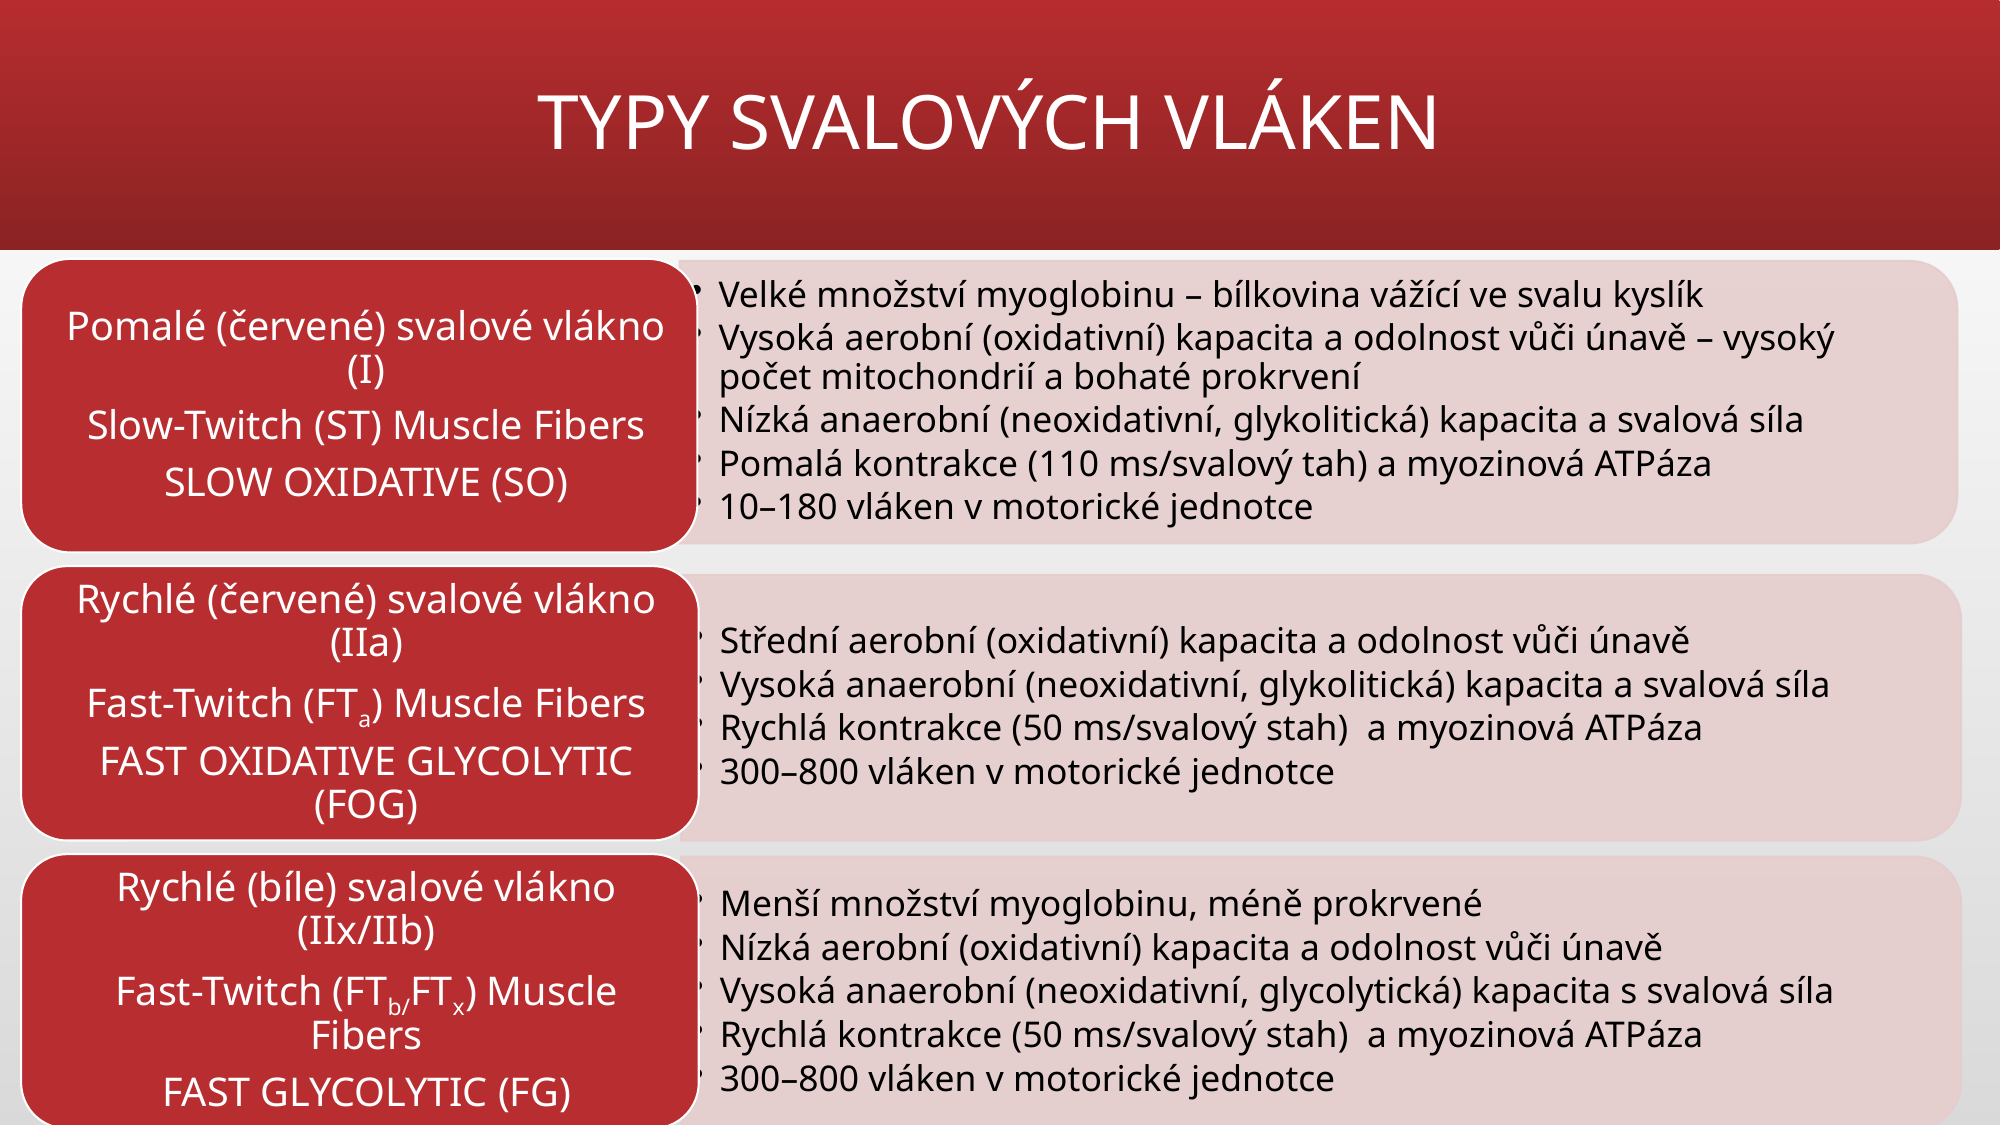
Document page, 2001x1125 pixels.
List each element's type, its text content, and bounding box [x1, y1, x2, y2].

title TYPY SVALOVÝCH VLÁKEN [174, 16, 1825, 234]
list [0, 258, 2000, 1125]
